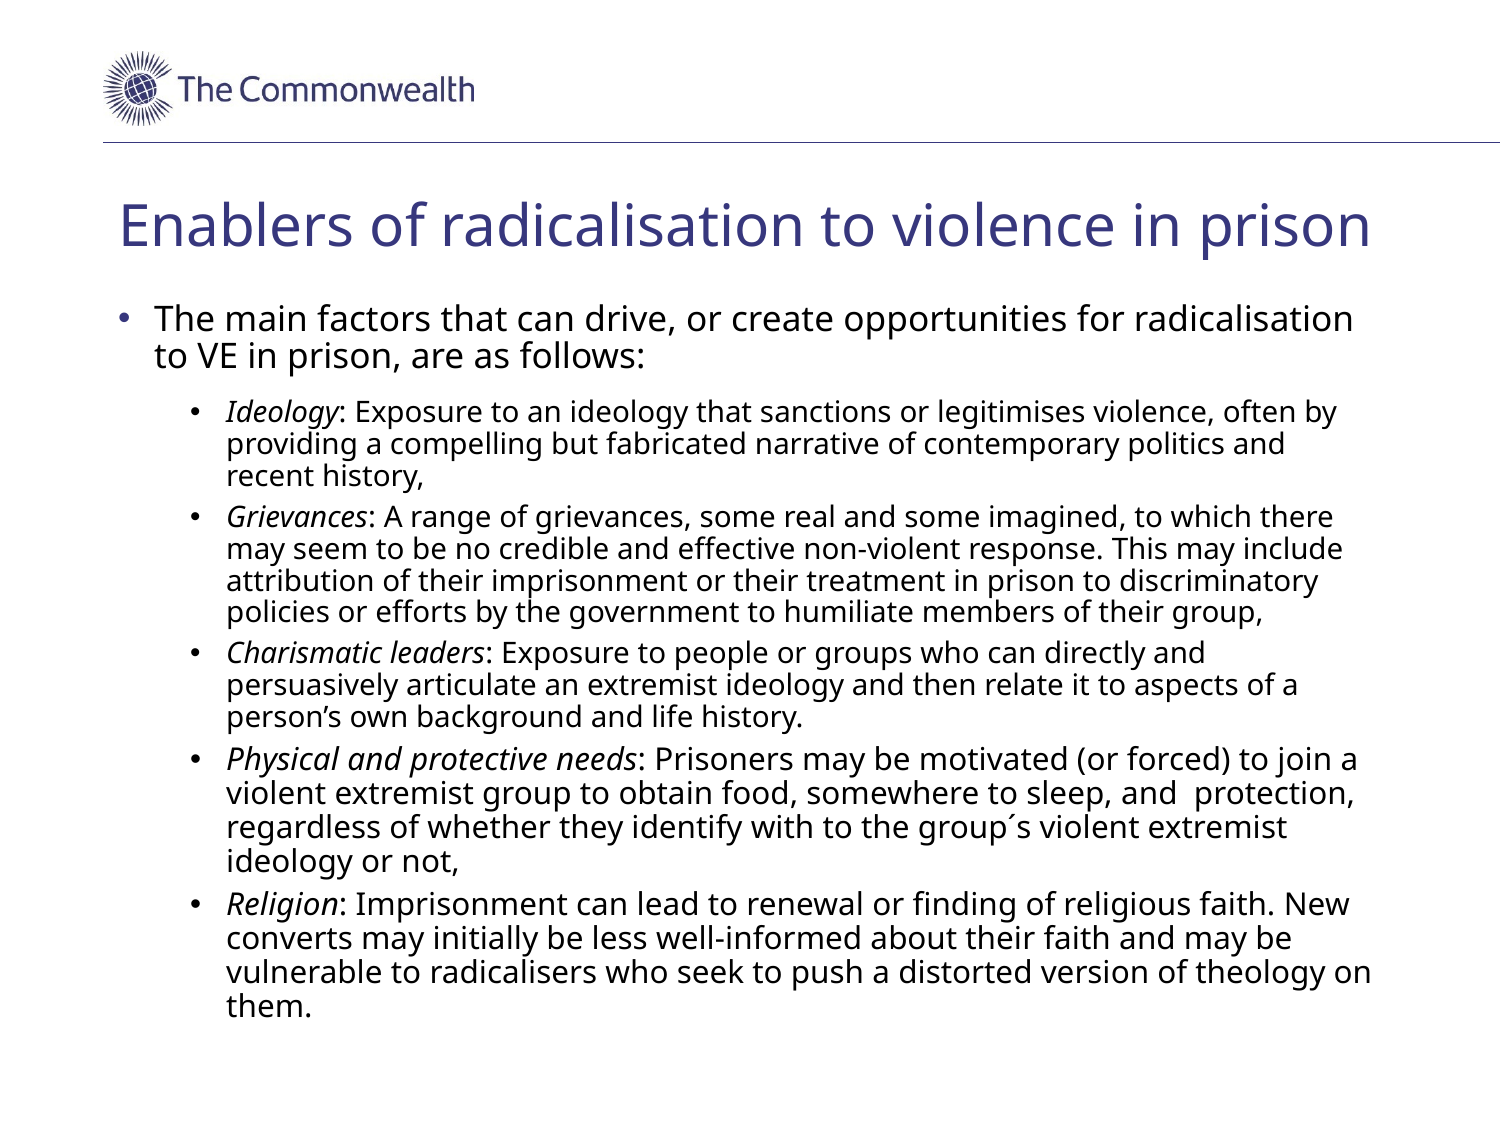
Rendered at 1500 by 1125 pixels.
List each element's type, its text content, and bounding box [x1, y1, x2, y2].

list The main factors that can drive, or create opportunities for radicalisation to VE in prison, are as follows: Ideology: Exposure to an ideology that sanctions or legitimises violence, often by providing a compelling but fabricated narrative of contemporary politics and recent history, Grievances: A range of grievances, some real and some imagined, to which there may seem to be no credible and effective non-violent response. This may include attribution of their imprisonment or their treatment in prison to discriminatory policies or efforts by the government to humiliate members of their group, Charismatic leaders: Exposure to people or groups who can directly and persuasively articulate an extremist ideology and then relate it to aspects of a person’s own background and life history. Physical and protective needs: Prisoners may be motivated (or forced) to join a violent extremist group to obtain food, somewhere to sleep, and protection, regardless of whether they identify with to the group´s violent extremist ideology or not, Religion: Imprisonment can lead to renewal or finding of religious faith. New converts may initially be less well-informed about their faith and may be vulnerable to radicalisers who seek to push a distorted version of theology on them. [103, 293, 1397, 1047]
title Enablers of radicalisation to violence in prison [103, 163, 1397, 293]
picture [103, 51, 474, 126]
